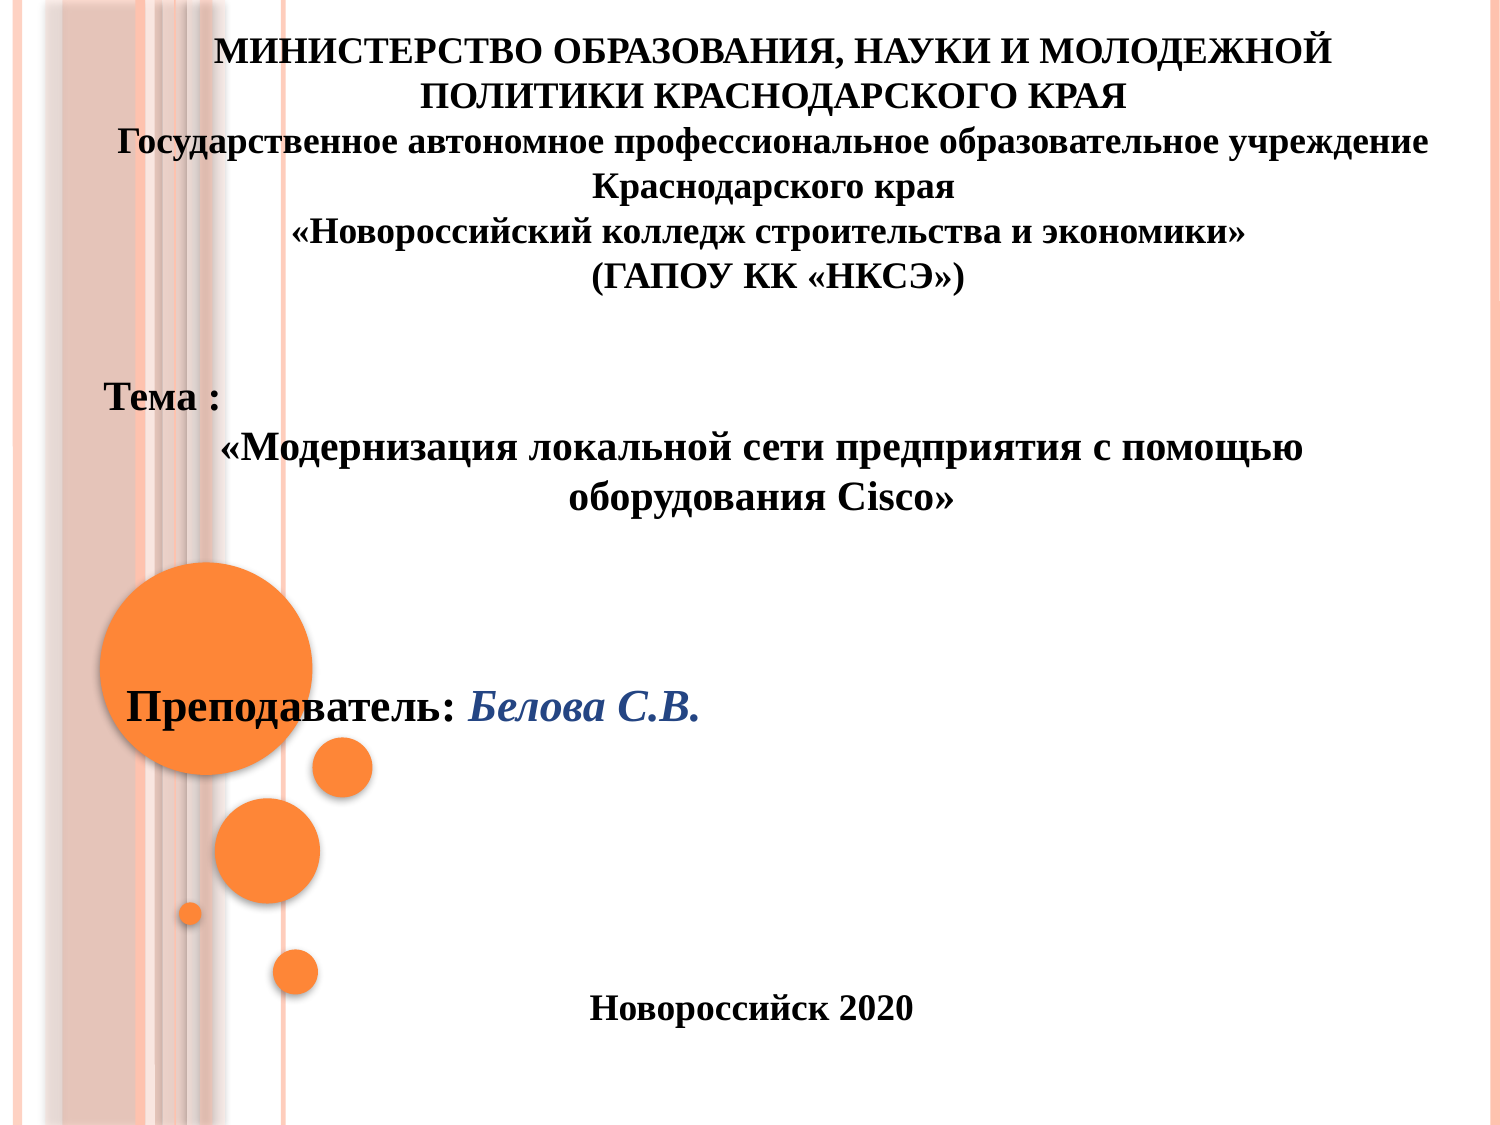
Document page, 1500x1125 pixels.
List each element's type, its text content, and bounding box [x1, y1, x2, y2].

text_box МИНИСТЕРСТВО ОБРАЗОВАНИЯ, НАУКИ И МОЛОДЕЖНОЙ ПОЛИТИКИ КРАСНОДАРСКОГО КРАЯ Государственное автономное профессиональное образовательное учреждение Краснодарского края «Новороссийский колледж строительства и экономики» (ГАПОУ КК «НКСЭ») [88, 19, 1459, 304]
subtitle Преподаватель: Белова С.В. [112, 668, 1388, 866]
text_box Новороссийск 2020 [574, 975, 929, 1036]
text_box Тема : «Модернизация локальной сети предприятия с помощью оборудования Cisсo» [88, 361, 1436, 527]
